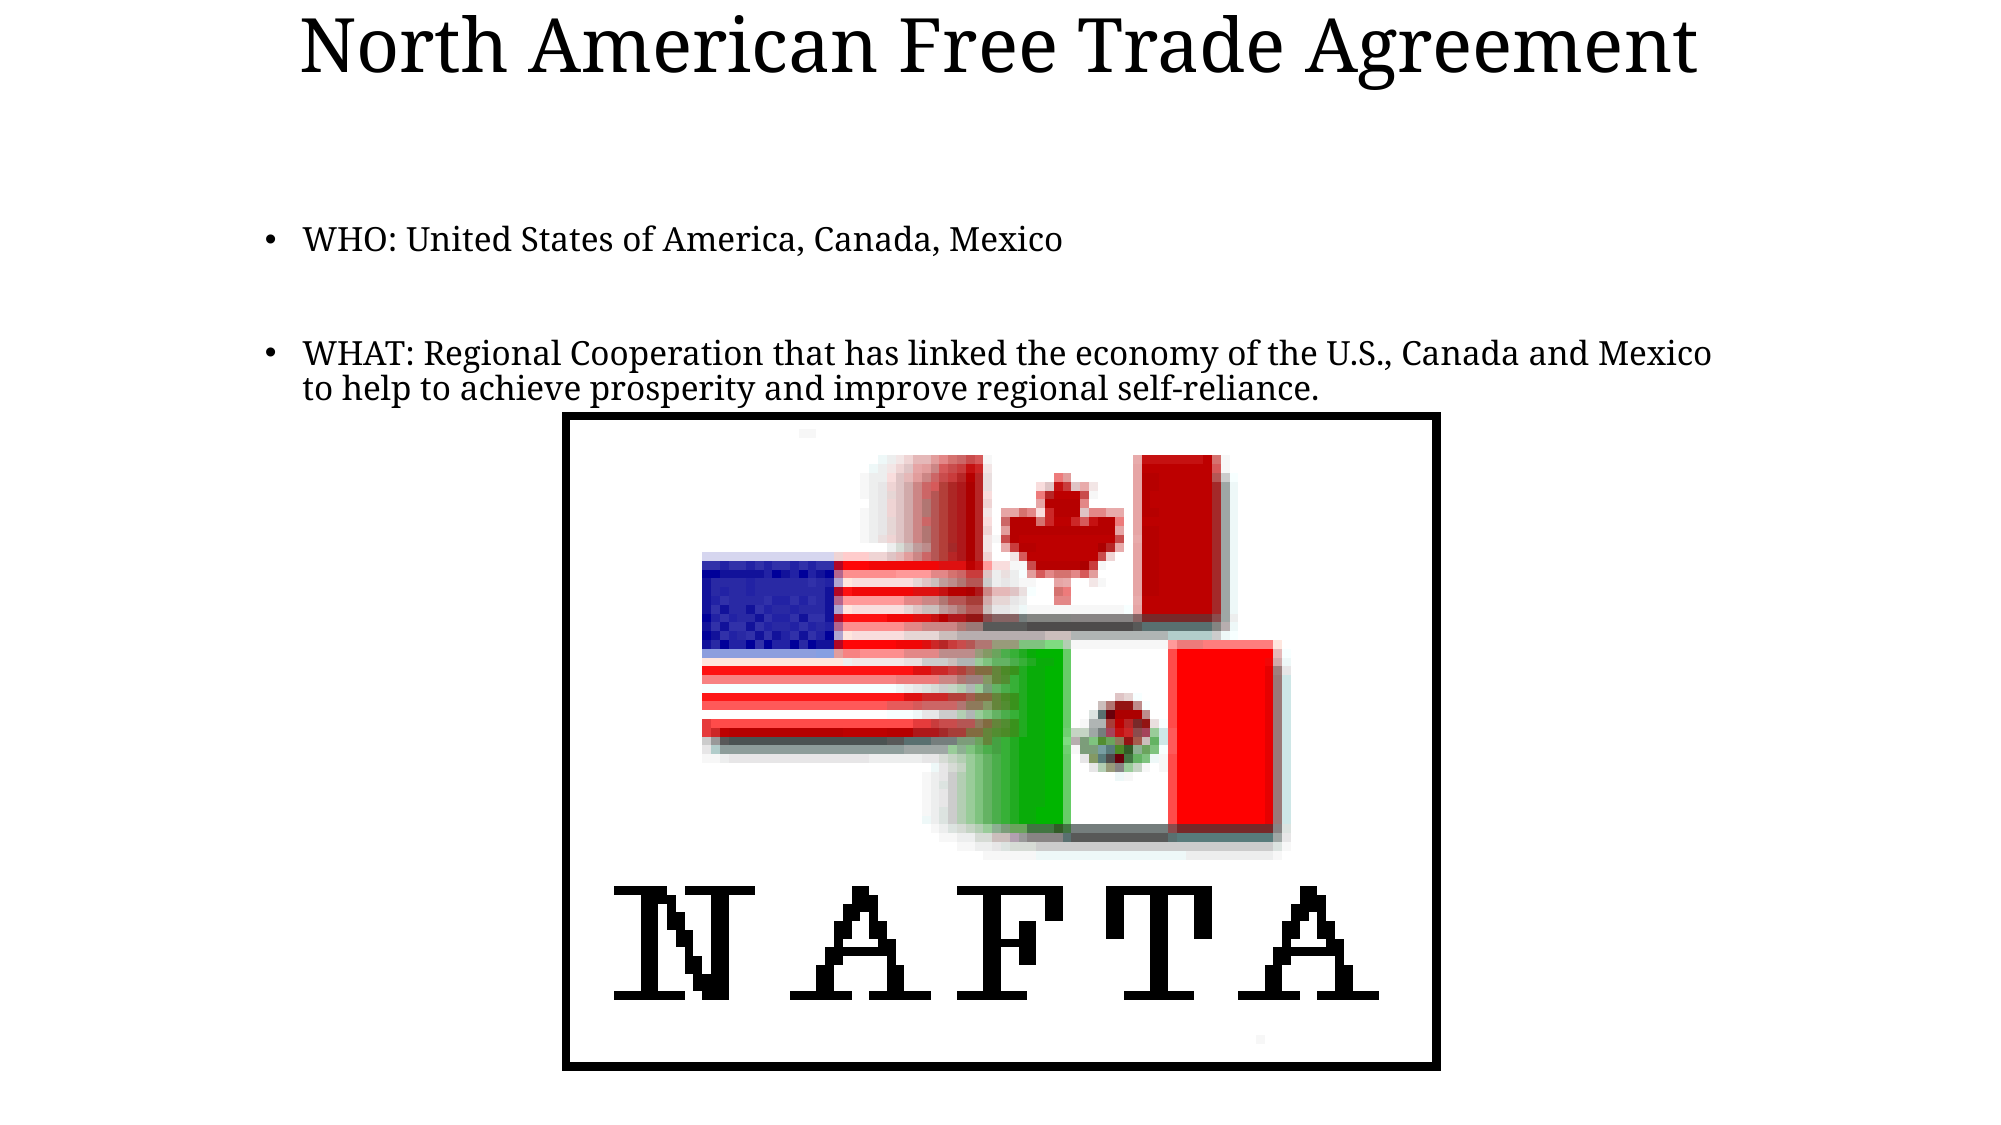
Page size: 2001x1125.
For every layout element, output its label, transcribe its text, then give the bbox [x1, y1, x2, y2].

list North American Free Trade Agreement WHO: United States of America, Canada, Mexico WHAT: Regional Cooperation that has linked the economy of the U.S., Canada and Mexico to help to achieve prosperity and improve regional self-reliance. [249, 0, 1750, 1125]
picture [562, 412, 1441, 1071]
